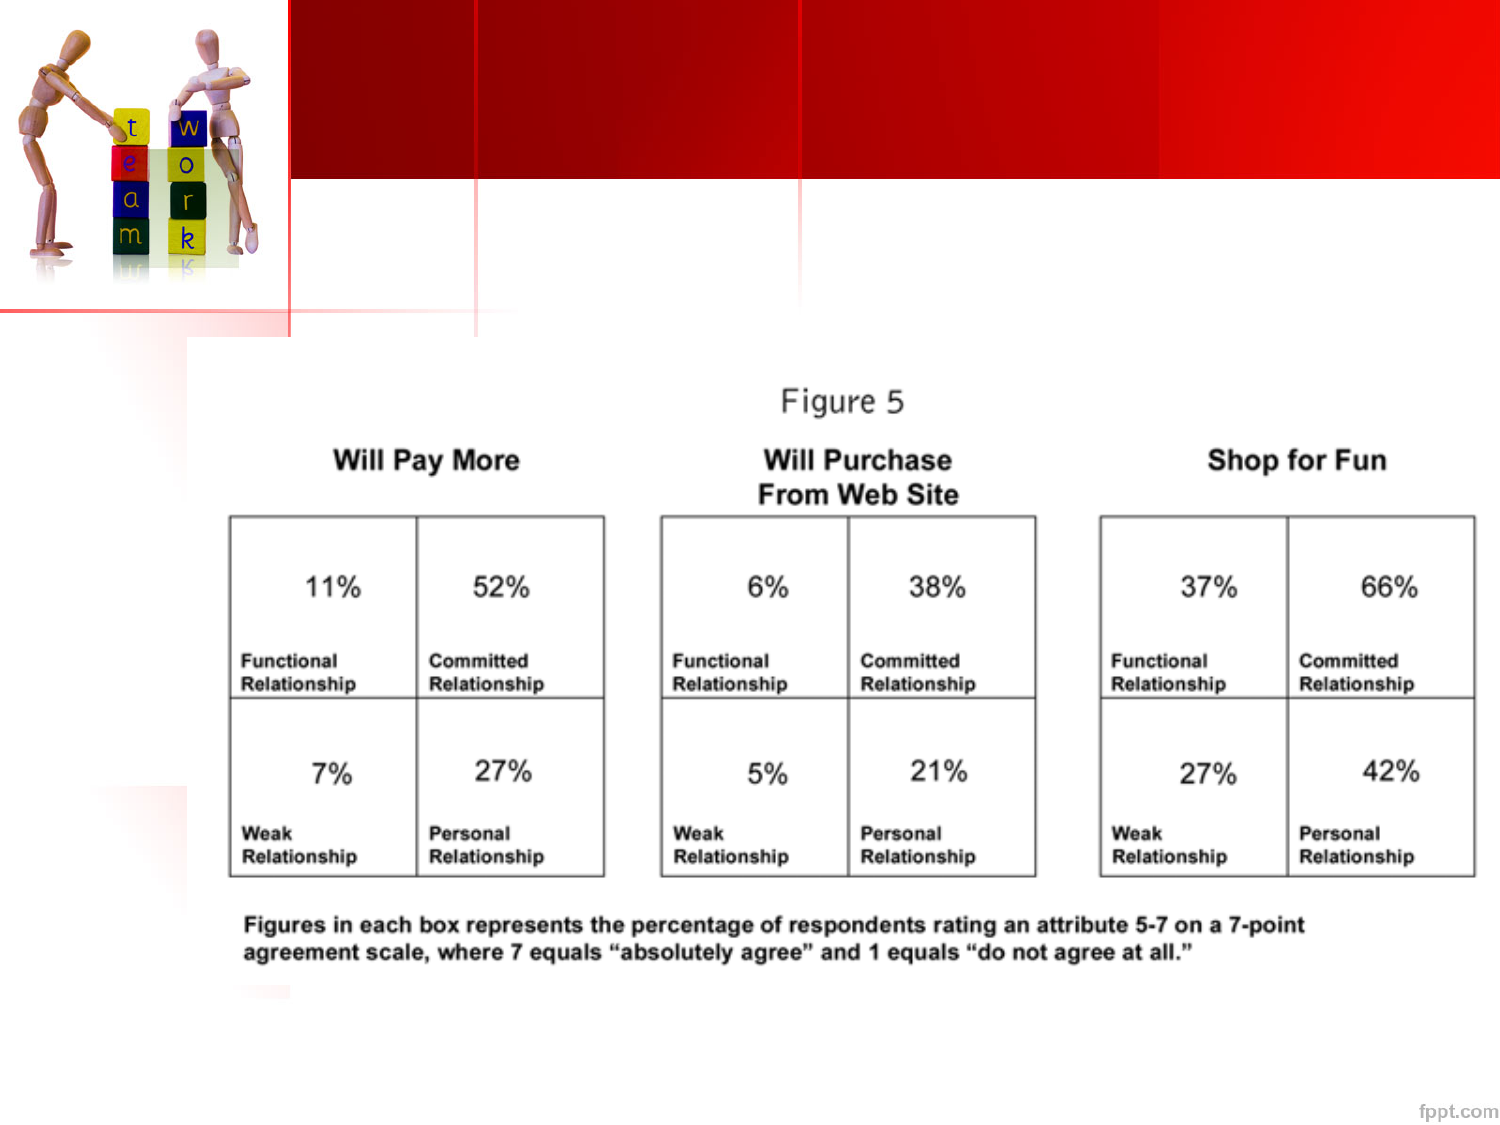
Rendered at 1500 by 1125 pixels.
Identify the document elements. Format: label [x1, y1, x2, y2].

picture [0, 0, 1500, 1125]
list [187, 337, 1500, 985]
